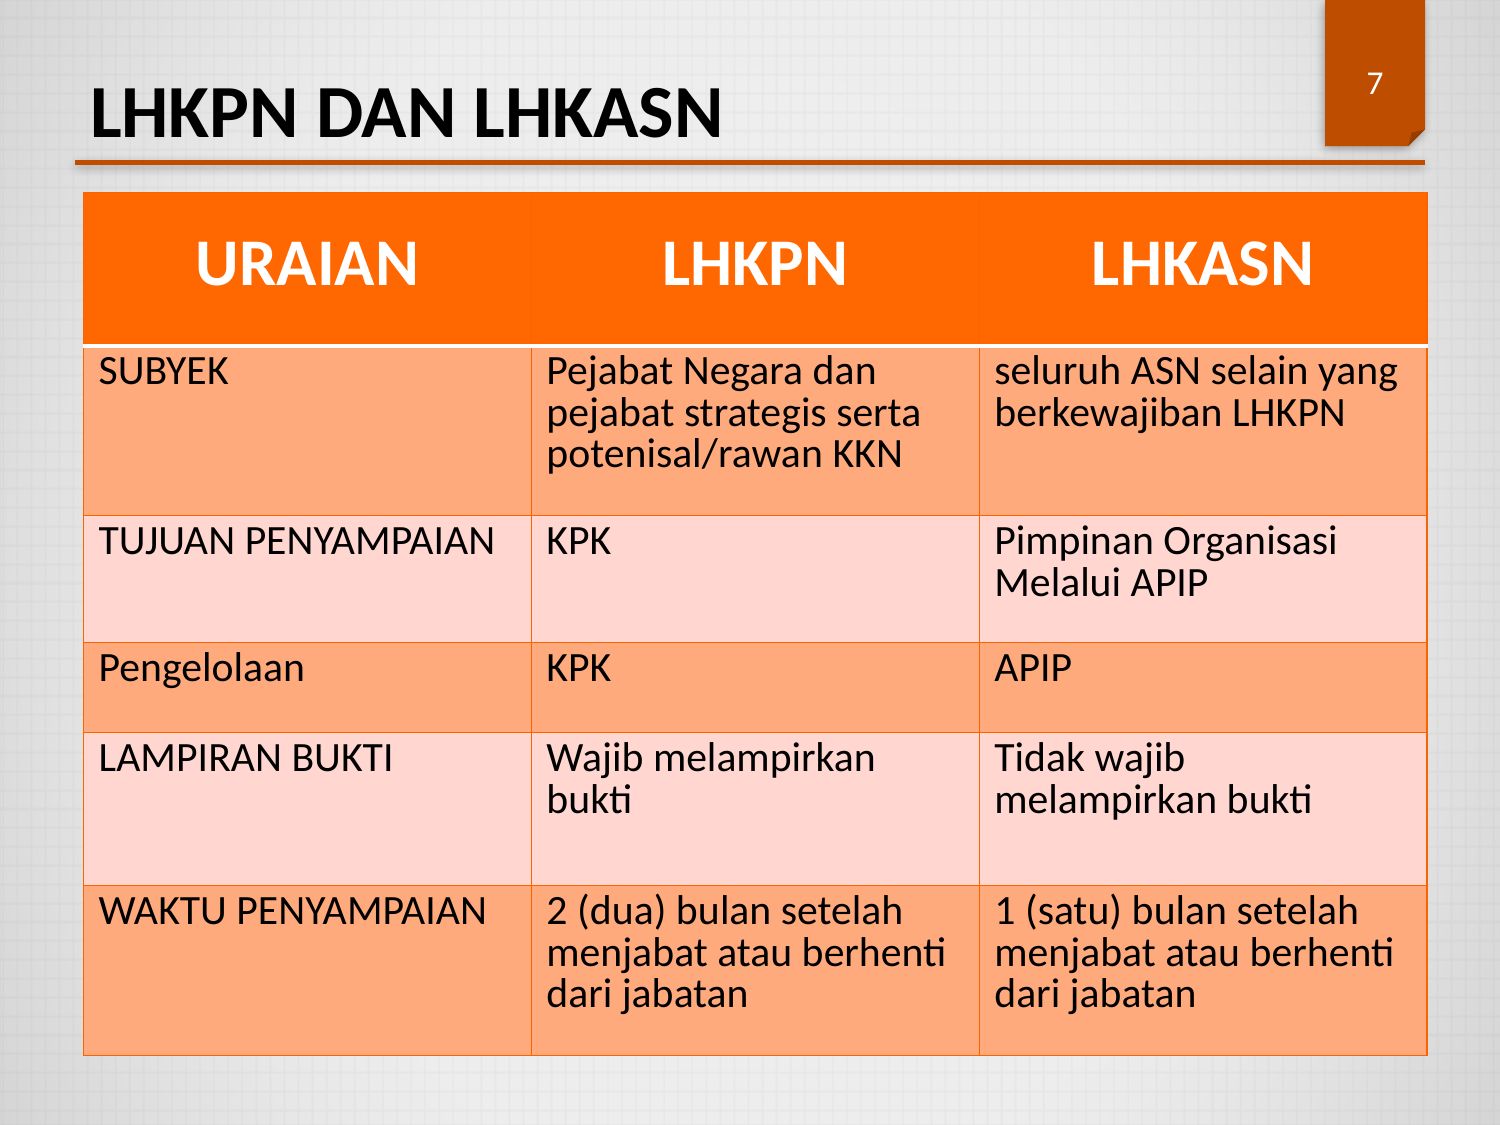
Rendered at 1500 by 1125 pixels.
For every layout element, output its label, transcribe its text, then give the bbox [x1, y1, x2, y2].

table_header LHKPN [532, 193, 979, 344]
table_header URAIAN [84, 193, 531, 344]
title LHKPN DAN LHKASN [75, 45, 1425, 169]
table_cell 2 (dua) bulan setelah menjabat atau berhenti dari jabatan [532, 886, 979, 1055]
table_header LHKASN [980, 193, 1426, 344]
table_cell Pengelolaan [84, 643, 531, 732]
table_cell Tidak wajib melampirkan bukti [980, 733, 1426, 885]
table_cell TUJUAN PENYAMPAIAN [84, 516, 531, 642]
picture [0, 0, 1500, 1125]
table_cell KPK [532, 516, 979, 642]
table_cell Wajib melampirkan bukti [532, 733, 979, 885]
table_cell LAMPIRAN BUKTI [84, 733, 531, 885]
table_cell SUBYEK [84, 348, 531, 515]
table_cell KPK [532, 643, 979, 732]
table_cell 1 (satu) bulan setelah menjabat atau berhenti dari jabatan [980, 886, 1426, 1055]
table_cell seluruh ASN selain yang berkewajiban LHKPN [980, 348, 1426, 515]
table_cell Pimpinan Organisasi Melalui APIP [980, 516, 1426, 642]
table_cell Pejabat Negara dan pejabat strategis serta potenisal/rawan KKN [532, 348, 979, 515]
slide_number 7 [1325, 50, 1425, 113]
table_cell WAKTU PENYAMPAIAN [84, 886, 531, 1055]
table_cell APIP [980, 643, 1426, 732]
